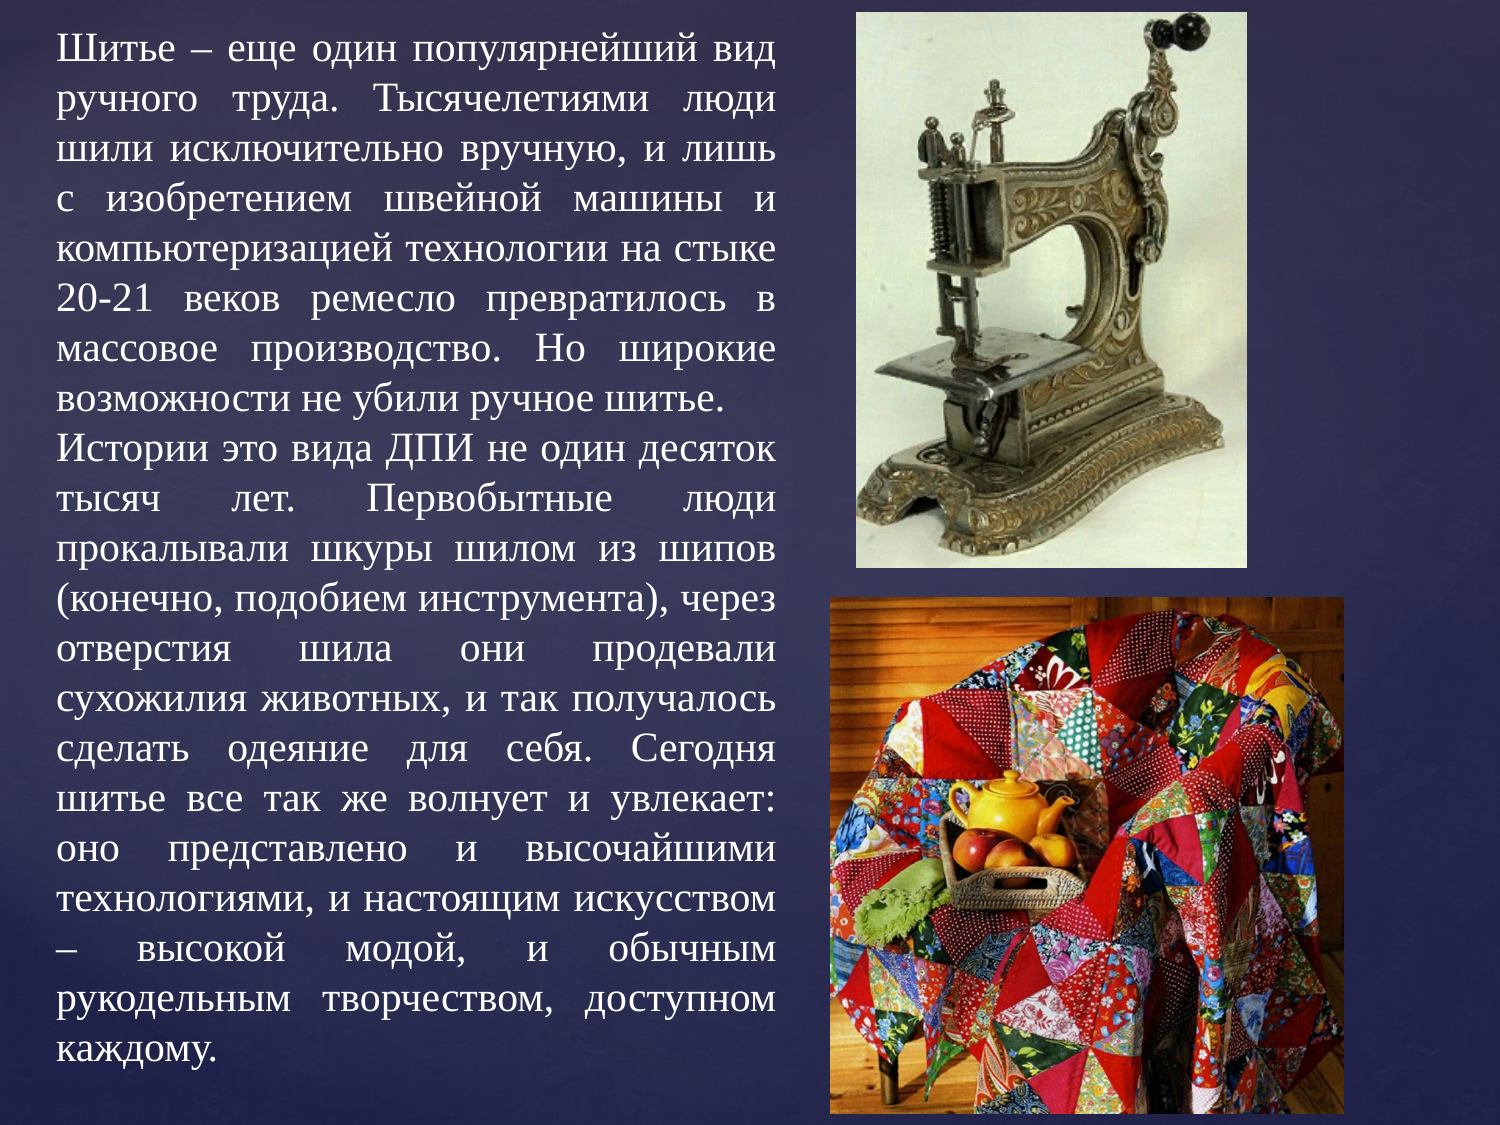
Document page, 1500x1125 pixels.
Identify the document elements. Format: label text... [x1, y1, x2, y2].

picture [855, 12, 1248, 569]
text_box Шитье – еще один популярнейший вид ручного труда. Тысячелетиями люди шили исключительно вручную, и лишь с изобретением швейной машины и компьютеризацией технологии на стыке 20-21 веков ремесло превратилось в массовое производство. Но широкие возможности не убили ручное шитье. Истории это вида ДПИ не один десяток тысяч лет. Первобытные люди прокалывали шкуры шилом из шипов (конечно, подобием инструмента), через отверстия шила они продевали сухожилия животных, и так получалось сделать одеяние для себя. Сегодня шитье все так же волнует и увлекает: оно представлено и высочайшими технологиями, и настоящим искусством – высокой модой, и обычным рукодельным творчеством, доступном каждому. [41, 12, 792, 1078]
picture [829, 596, 1344, 1115]
